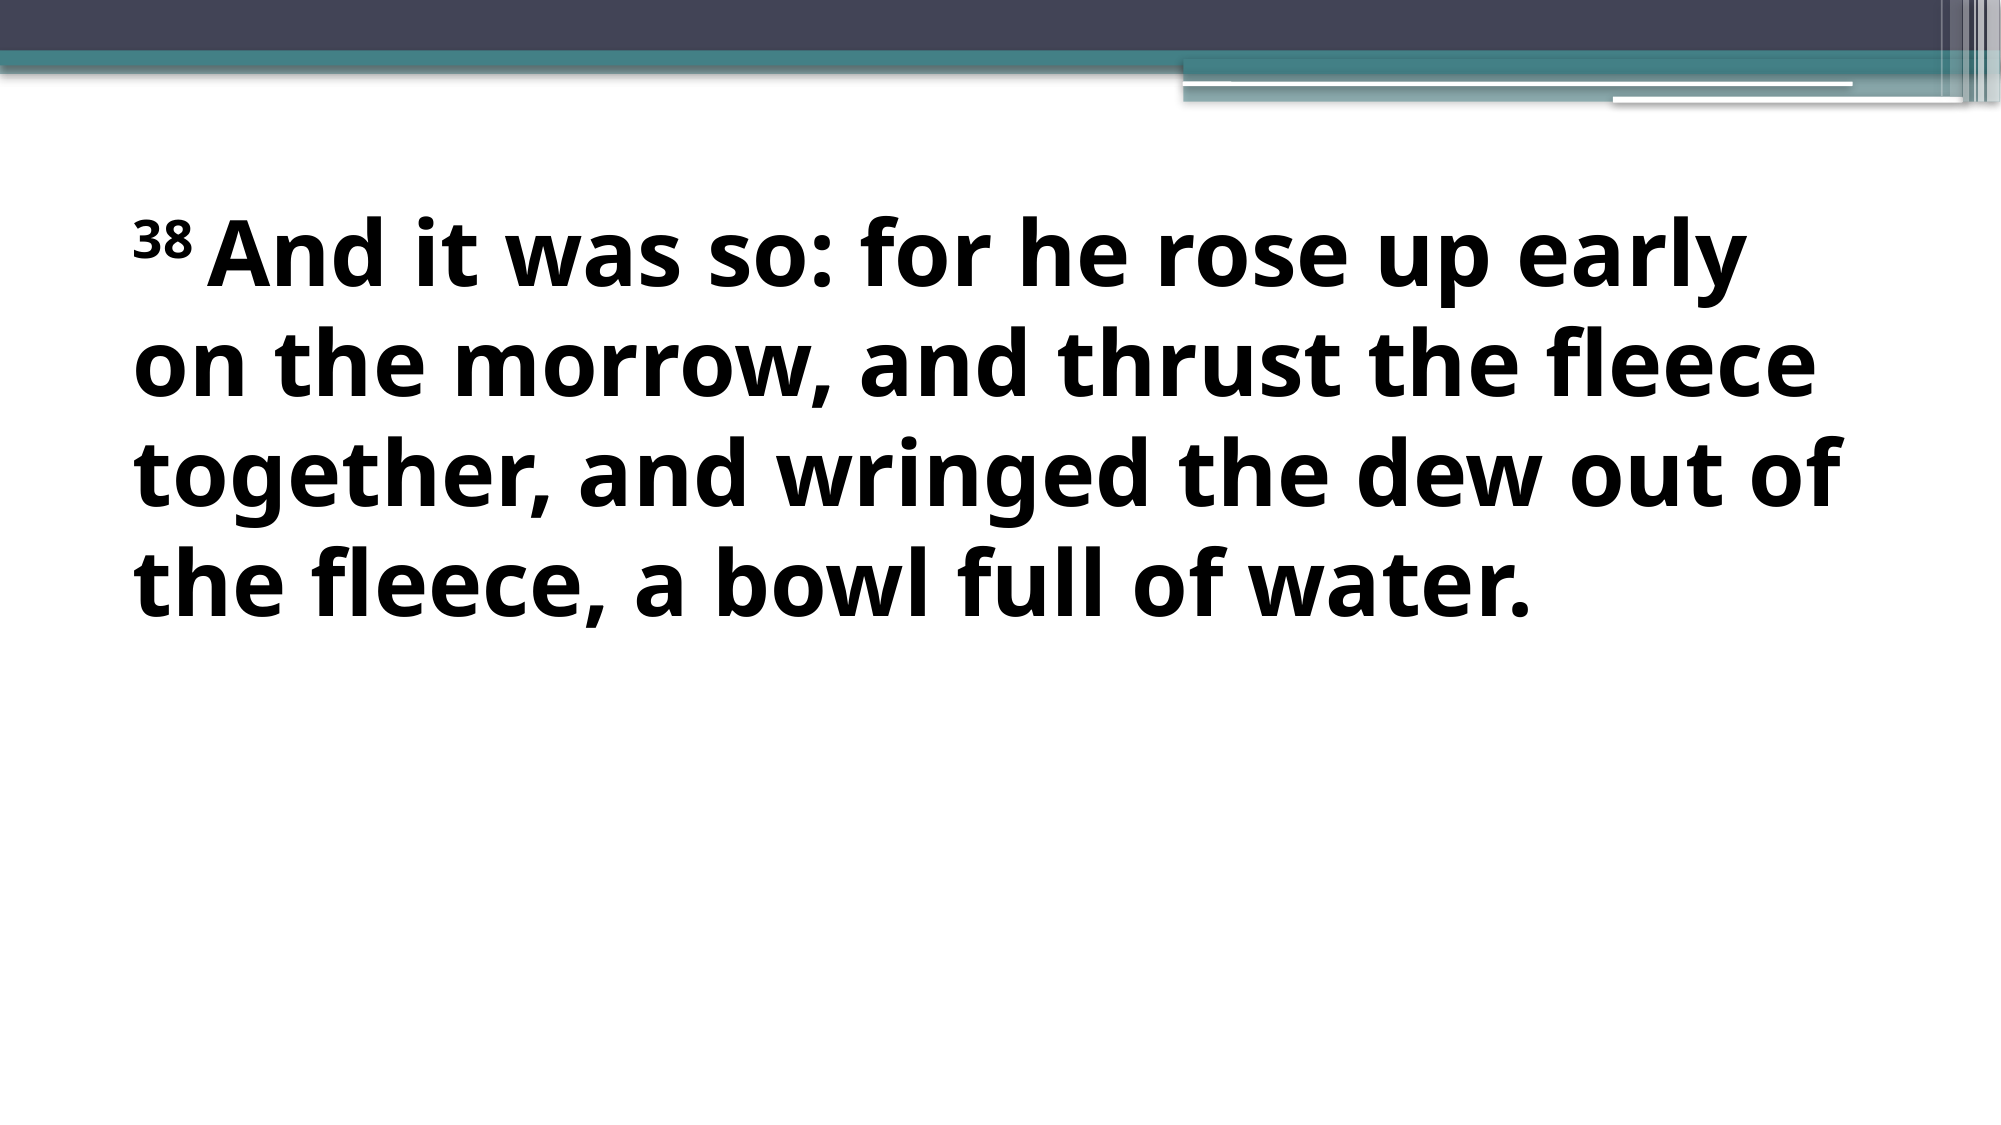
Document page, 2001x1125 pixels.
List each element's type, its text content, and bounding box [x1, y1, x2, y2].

list 38 And it was so: for he rose up early on the morrow, and thrust the fleece together, and wringed the dew out of the fleece, a bowl full of water. [99, 187, 1900, 1088]
